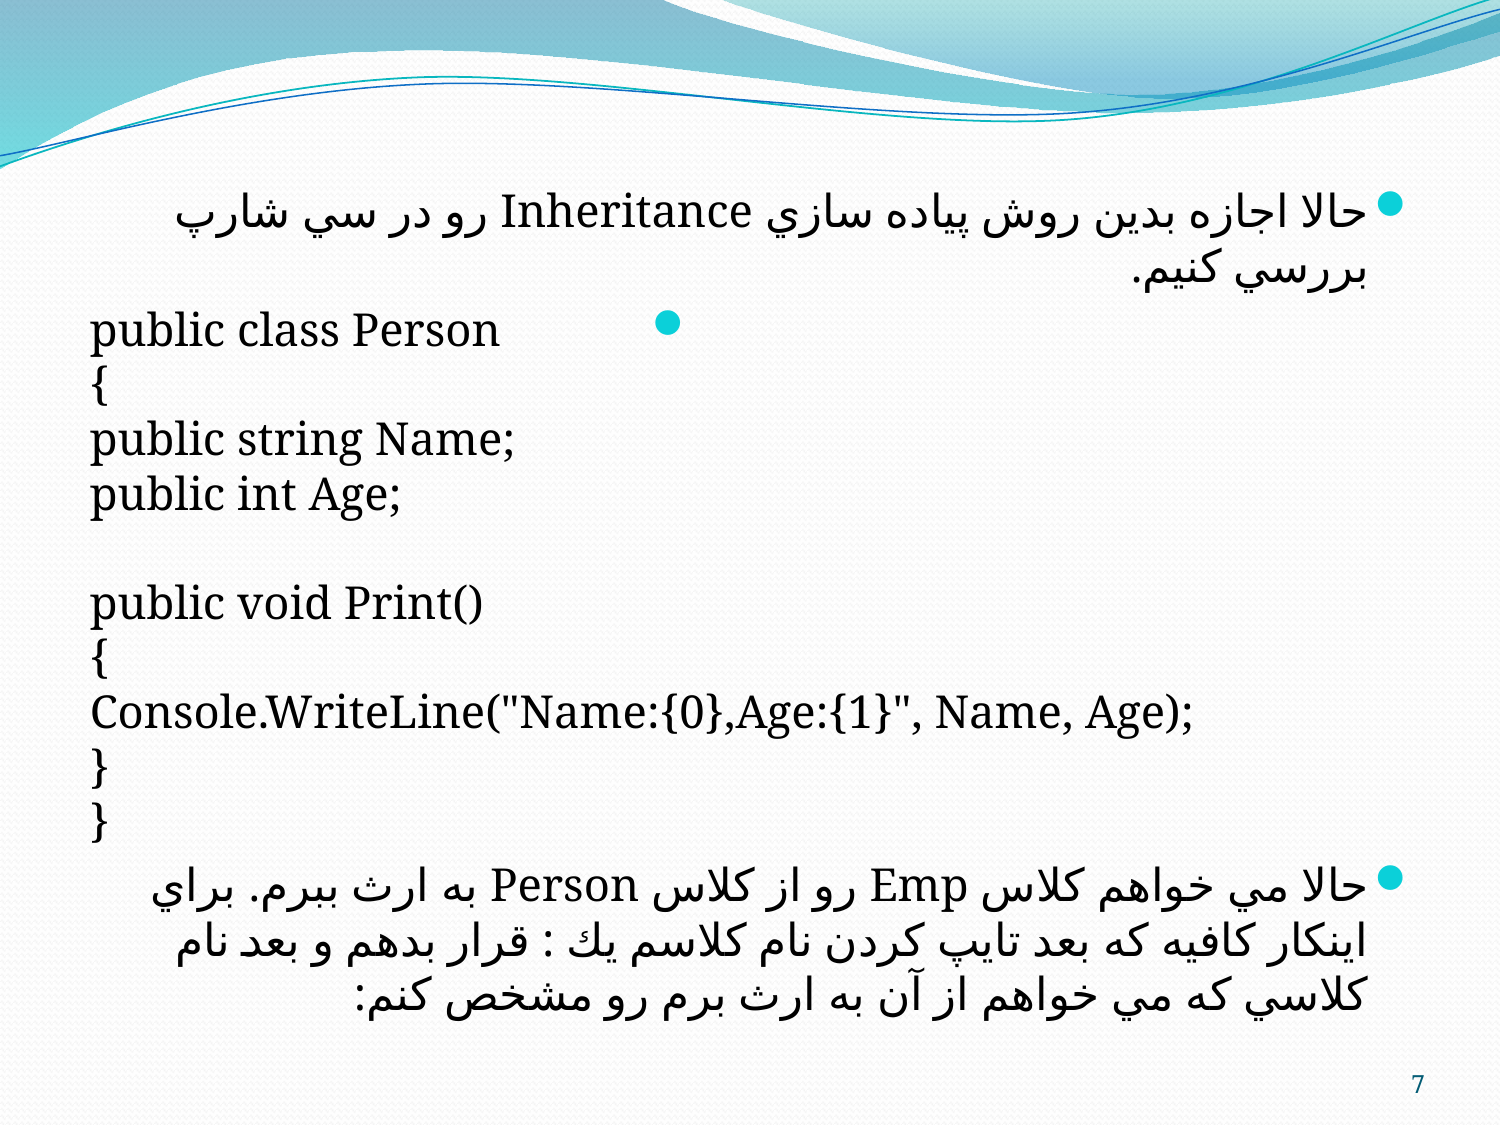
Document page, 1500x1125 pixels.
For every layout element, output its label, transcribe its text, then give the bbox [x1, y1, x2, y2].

slide_number 7 [1299, 1042, 1425, 1103]
list حالا اجازه بدين روش پياده سازي Inheritance رو در سي شارپ بررسي كنيم. public class Person { public string Name; public int Age; public void Print() { Console.WriteLine("Name:{0},Age:{1}", Name, Age); } } حالا مي خواهم كلاس Emp رو از كلاس Person به ارث ببرم. براي اينكار كافيه كه بعد تايپ كردن نام كلاسم يك : قرار بدهم و بعد نام كلاسي كه مي خواهم از آن به ارث برم رو مشخص كنم: [75, 174, 1425, 1038]
